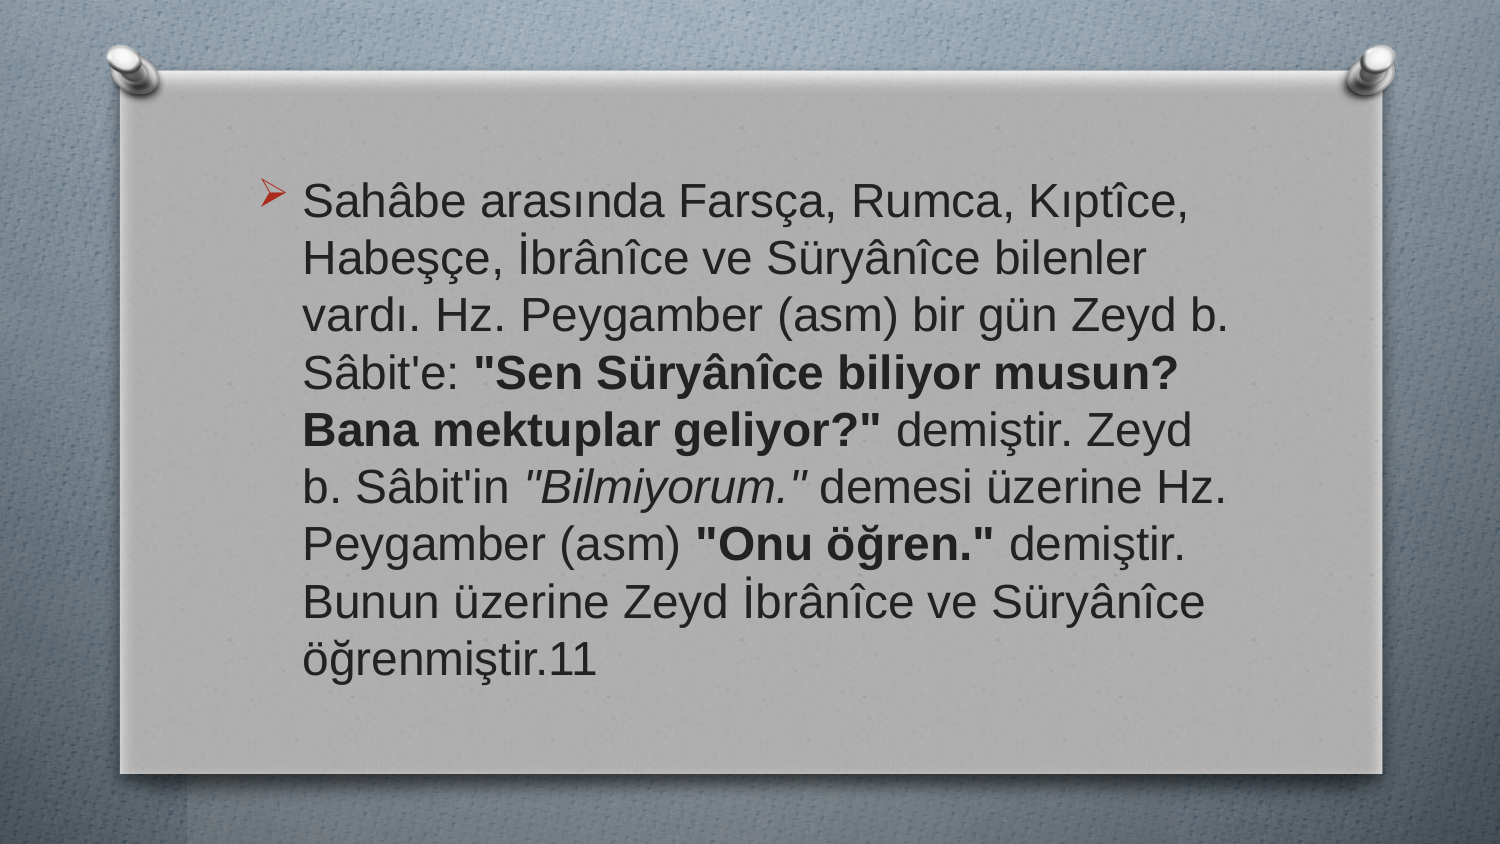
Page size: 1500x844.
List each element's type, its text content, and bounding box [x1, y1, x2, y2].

picture [1322, 22, 1433, 121]
picture [80, 18, 192, 119]
list Sahâbe arasında Farsça, Rumca, Kıptîce, Habeşçe, İbrânîce ve Süryânîce bilenler vardı. Hz. Peygamber (asm) bir gün Zeyd b. Sâbit'e: "Sen Süryânîce biliyor musun? Bana mektuplar geliyor?" demiştir. Zeyd b. Sâbit'in "Bilmiyorum." demesi üzerine Hz. Peygamber (asm) "Onu öğren." demiştir. Bunun üzerine Zeyd İbrânîce ve Süryânîce öğrenmiştir.11 [242, 161, 1259, 700]
